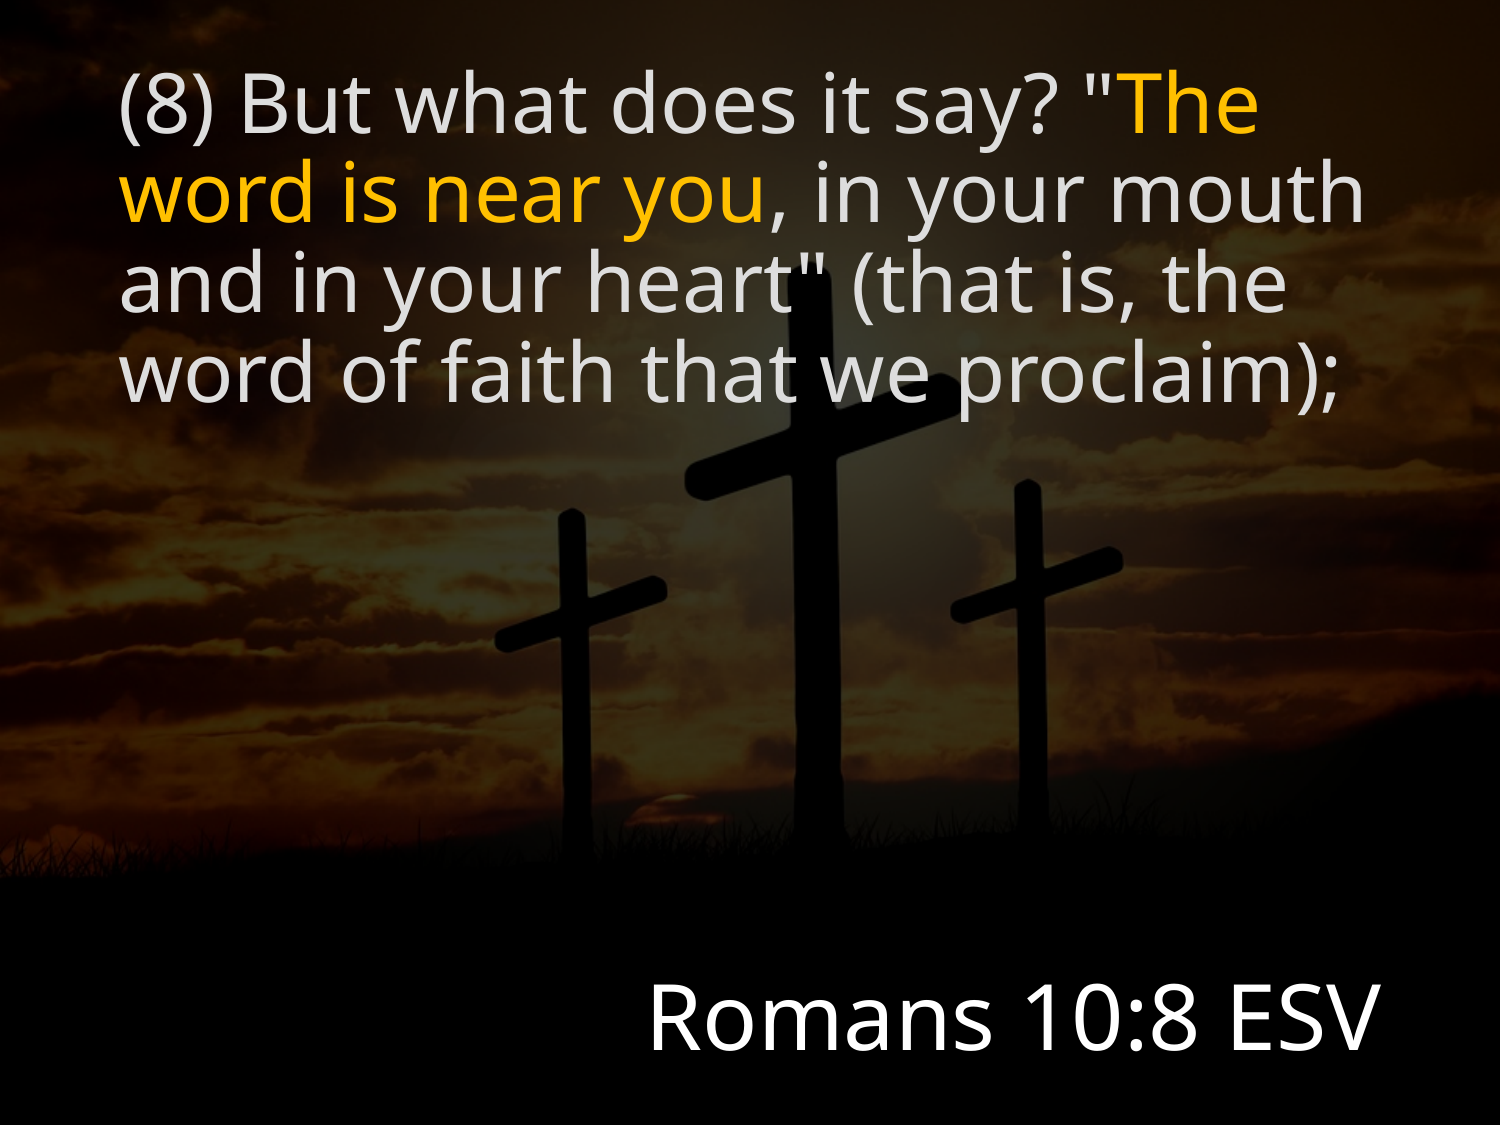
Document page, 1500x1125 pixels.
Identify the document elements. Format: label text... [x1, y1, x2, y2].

title Romans 10:8 ESV [103, 948, 1397, 1093]
picture [0, 0, 1500, 1125]
list (8) But what does it say? "The word is near you, in your mouth and in your heart" (that is, the word of faith that we proclaim); [103, 53, 1397, 917]
